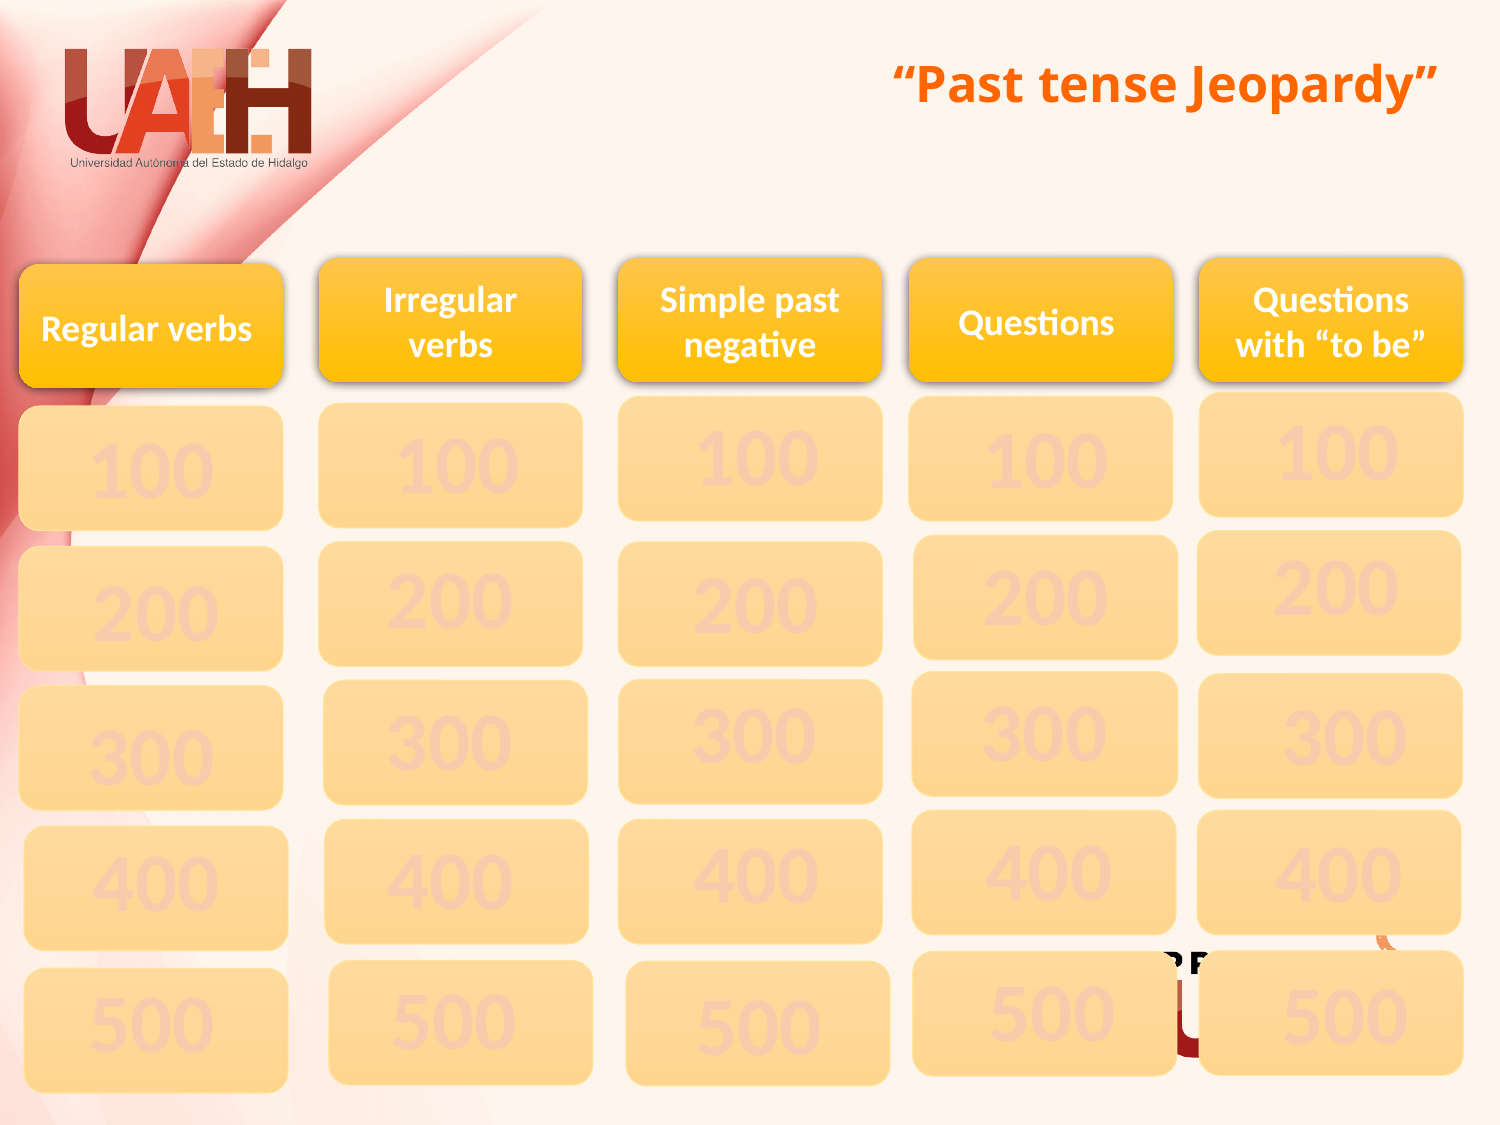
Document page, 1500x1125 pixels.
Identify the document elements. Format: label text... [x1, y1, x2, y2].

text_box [18, 546, 284, 672]
text_box Simple past negative [618, 257, 883, 383]
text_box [625, 961, 890, 1086]
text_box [1197, 810, 1462, 935]
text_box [323, 679, 588, 805]
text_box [911, 809, 1176, 935]
text_box Regular verbs [18, 263, 284, 389]
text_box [1199, 950, 1464, 1076]
picture [0, 0, 1500, 1125]
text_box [618, 813, 883, 944]
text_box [618, 673, 883, 805]
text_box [1197, 525, 1462, 656]
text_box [912, 950, 1177, 1076]
text_box Questions with “to be” [1199, 257, 1464, 383]
text_box Irregular verbs [318, 257, 583, 383]
text_box Questions [908, 257, 1173, 383]
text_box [913, 534, 1178, 660]
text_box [18, 685, 284, 811]
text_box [18, 405, 284, 531]
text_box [1199, 389, 1464, 518]
title “Past tense Jeopardy” [75, 45, 1454, 192]
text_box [24, 820, 289, 951]
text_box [908, 396, 1173, 522]
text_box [318, 538, 583, 667]
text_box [24, 961, 289, 1093]
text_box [1198, 673, 1463, 799]
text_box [911, 670, 1178, 797]
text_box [318, 403, 583, 528]
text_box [618, 541, 883, 667]
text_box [618, 394, 883, 522]
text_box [324, 818, 589, 944]
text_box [328, 958, 593, 1086]
